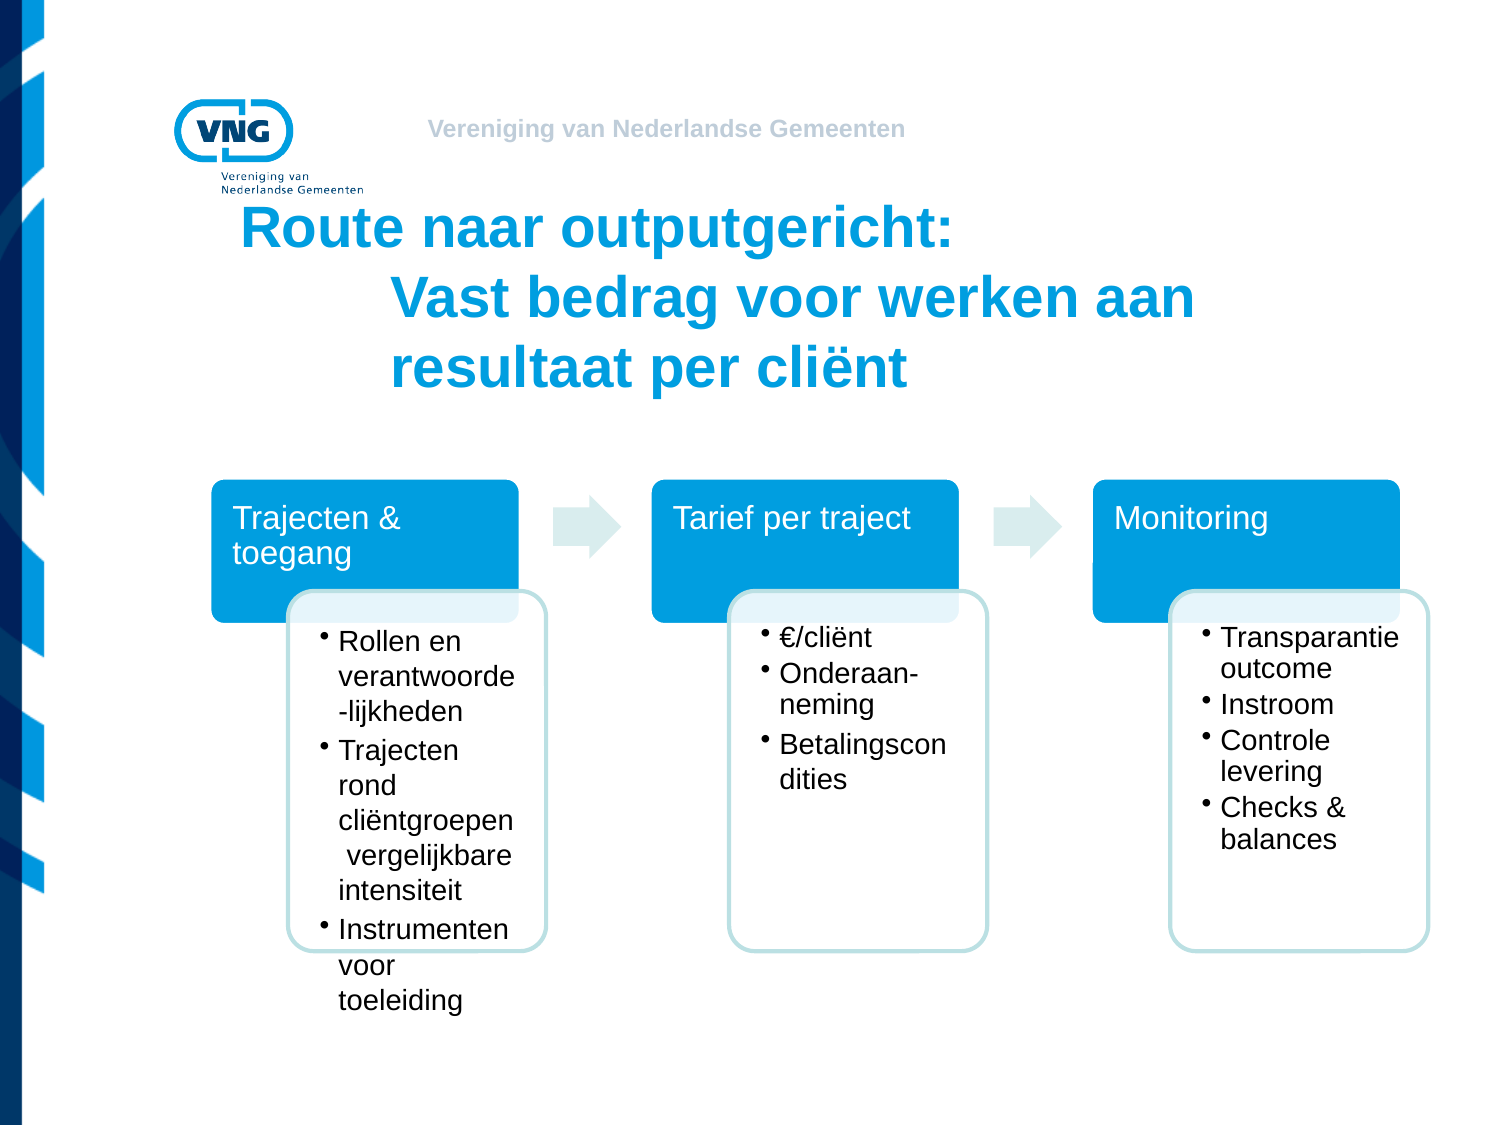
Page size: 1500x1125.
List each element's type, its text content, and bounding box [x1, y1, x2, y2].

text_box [206, 373, 1431, 1071]
title Route naar outputgericht: Vast bedrag voor werken aan resultaat per cliënt [224, 199, 1426, 371]
picture [0, 0, 1500, 1125]
